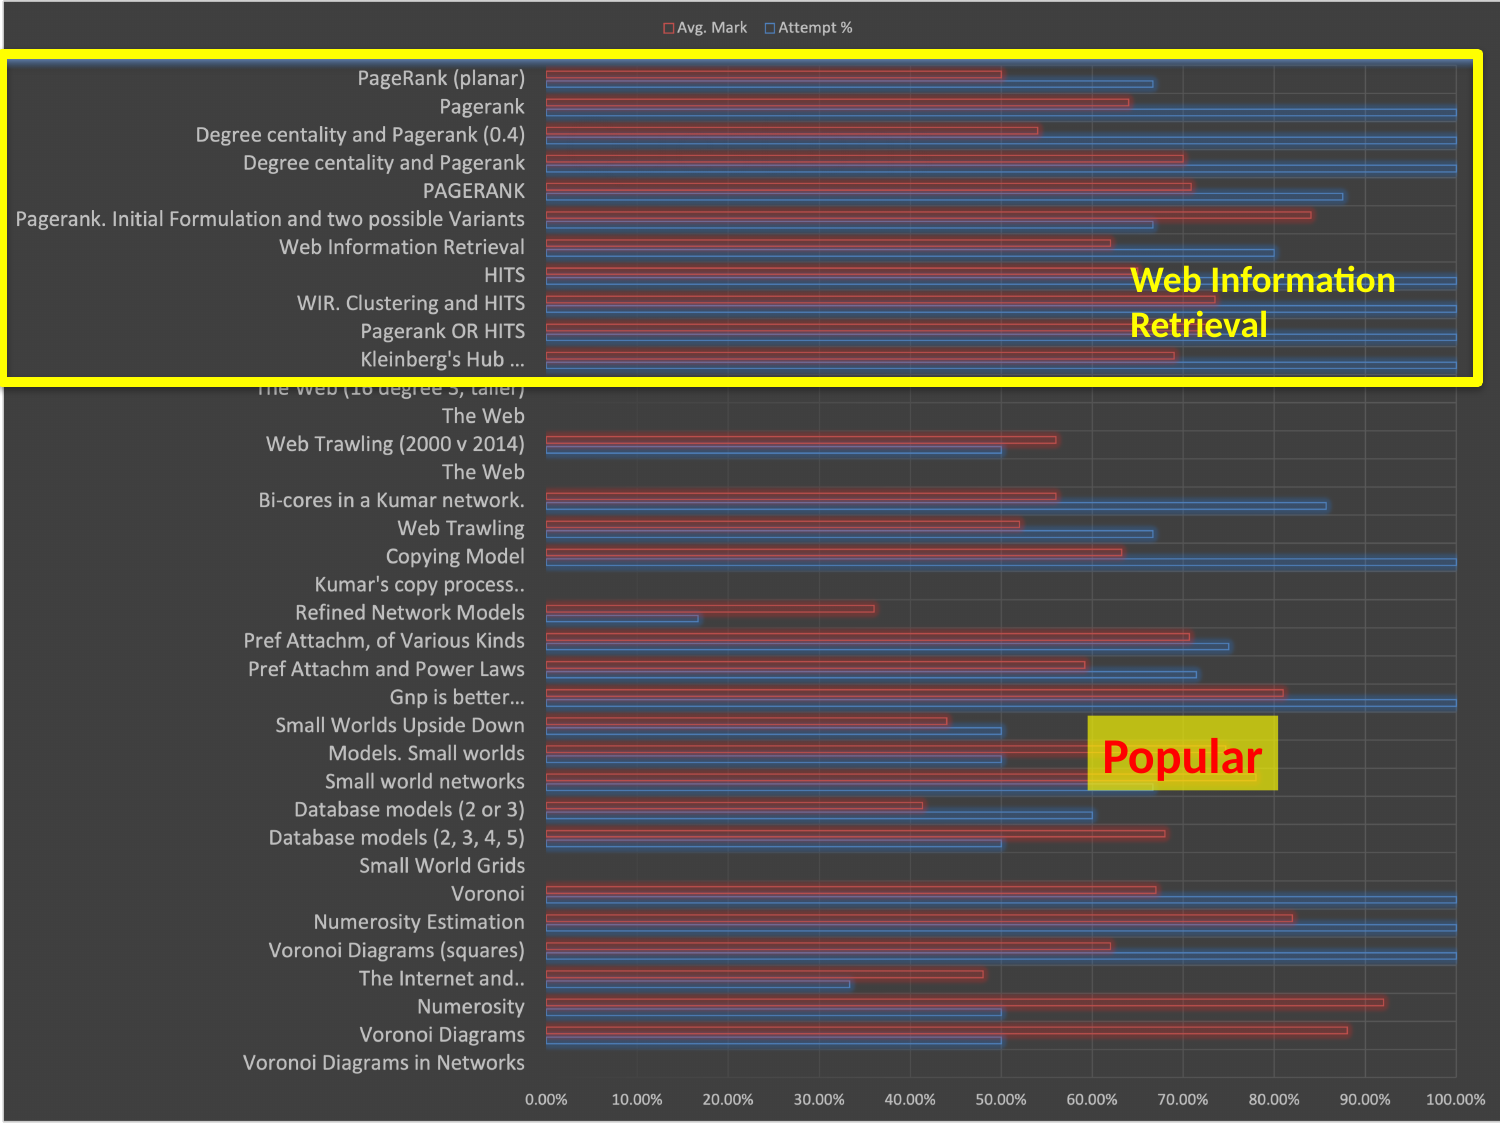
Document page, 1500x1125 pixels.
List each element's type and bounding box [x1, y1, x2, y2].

list [1, 0, 1500, 1125]
